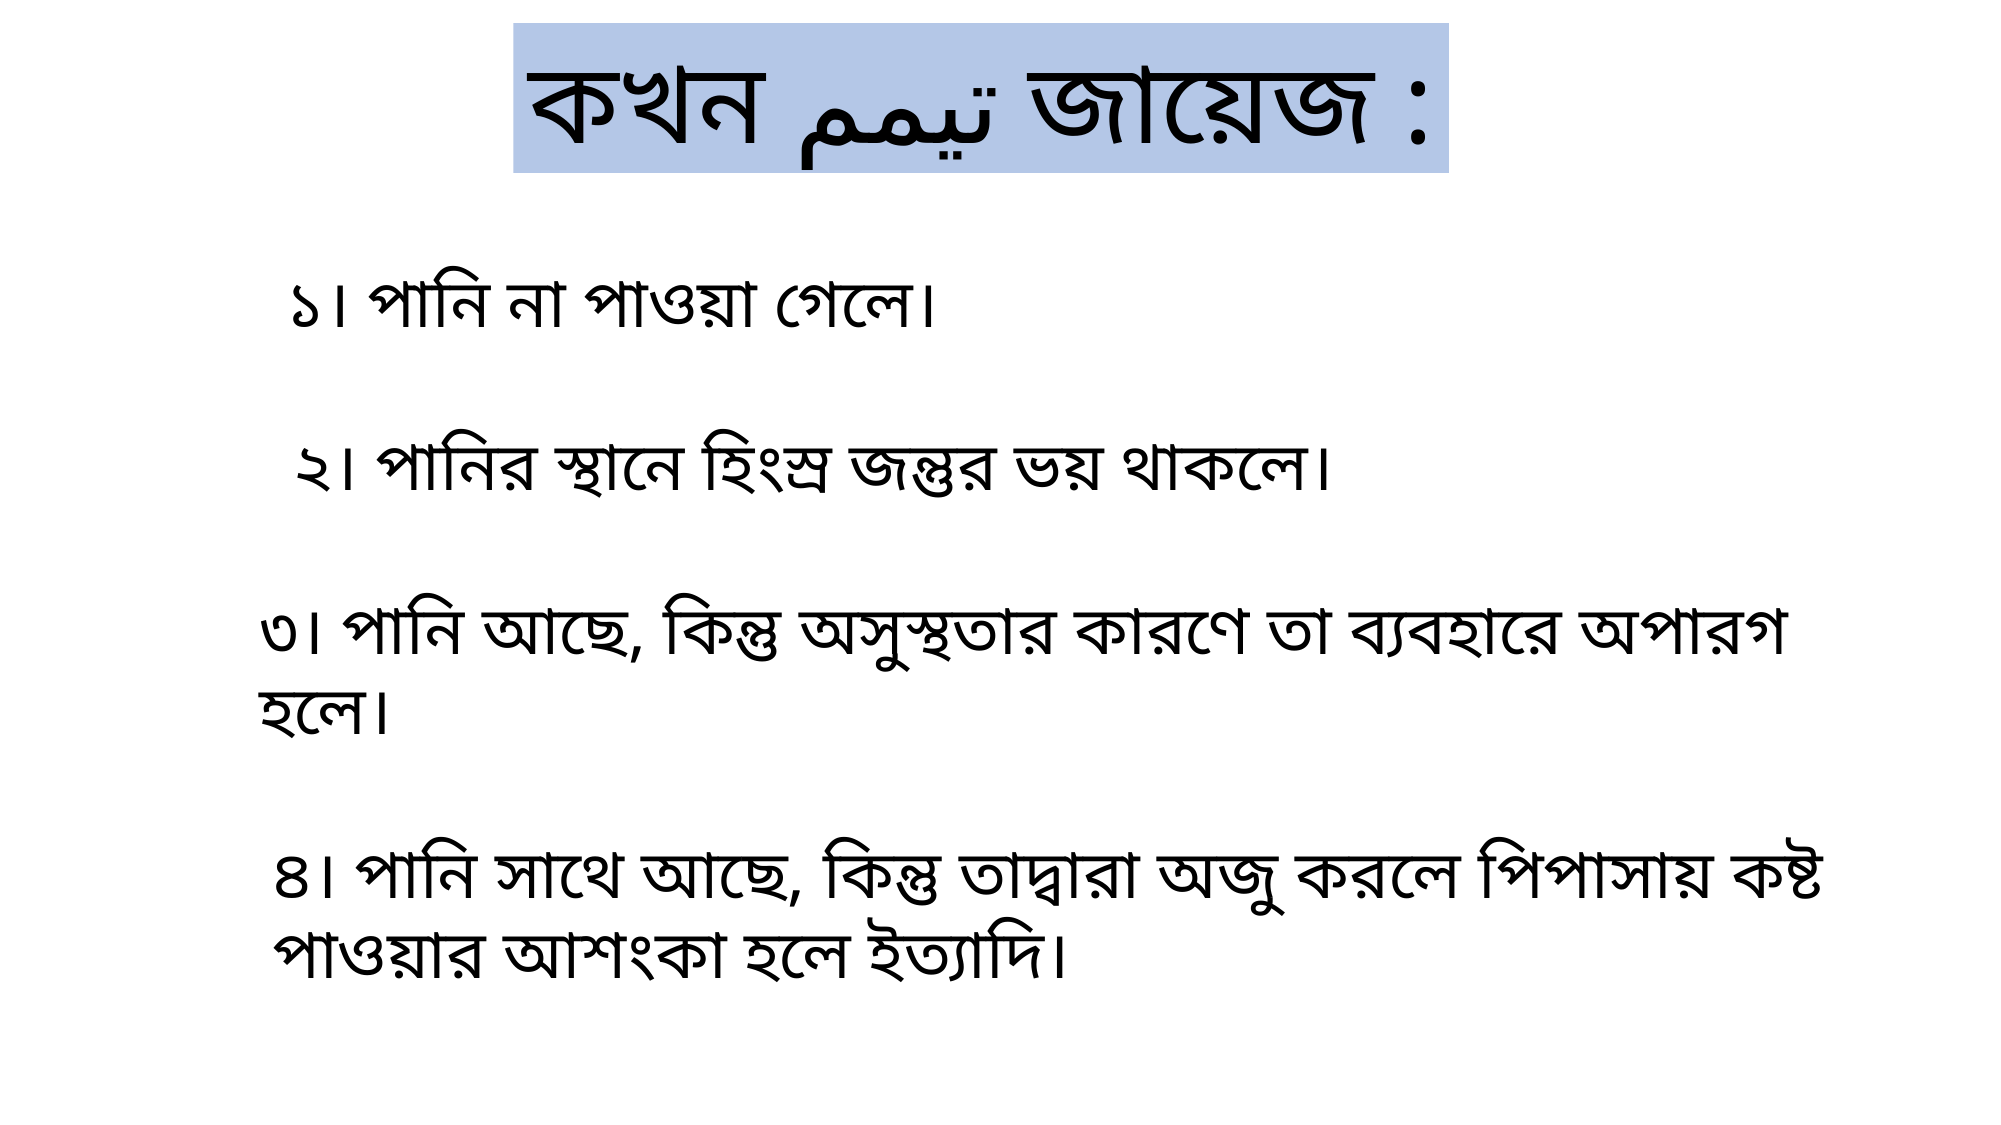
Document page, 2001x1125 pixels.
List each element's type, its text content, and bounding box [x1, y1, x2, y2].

text_box ১। পানি না পাওয়া গেলে। [270, 253, 971, 349]
text_box কখন تيمم জায়েজ : [513, 23, 1449, 173]
text_box ৪। পানি সাথে আছে, কিন্তু তাদ্বারা অজু করলে পিপাসায় কষ্ট পাওয়ার আশংকা হলে ইত্যাদি। [257, 824, 1861, 999]
text_box ৩। পানি আছে, কিন্তু অসুস্থতার কারণে তা ব্যবহারে অপারগ হলে। [244, 580, 1843, 755]
text_box ২। পানির স্থানে হিংস্র জন্তুর ভয় থাকলে। [278, 416, 1366, 512]
